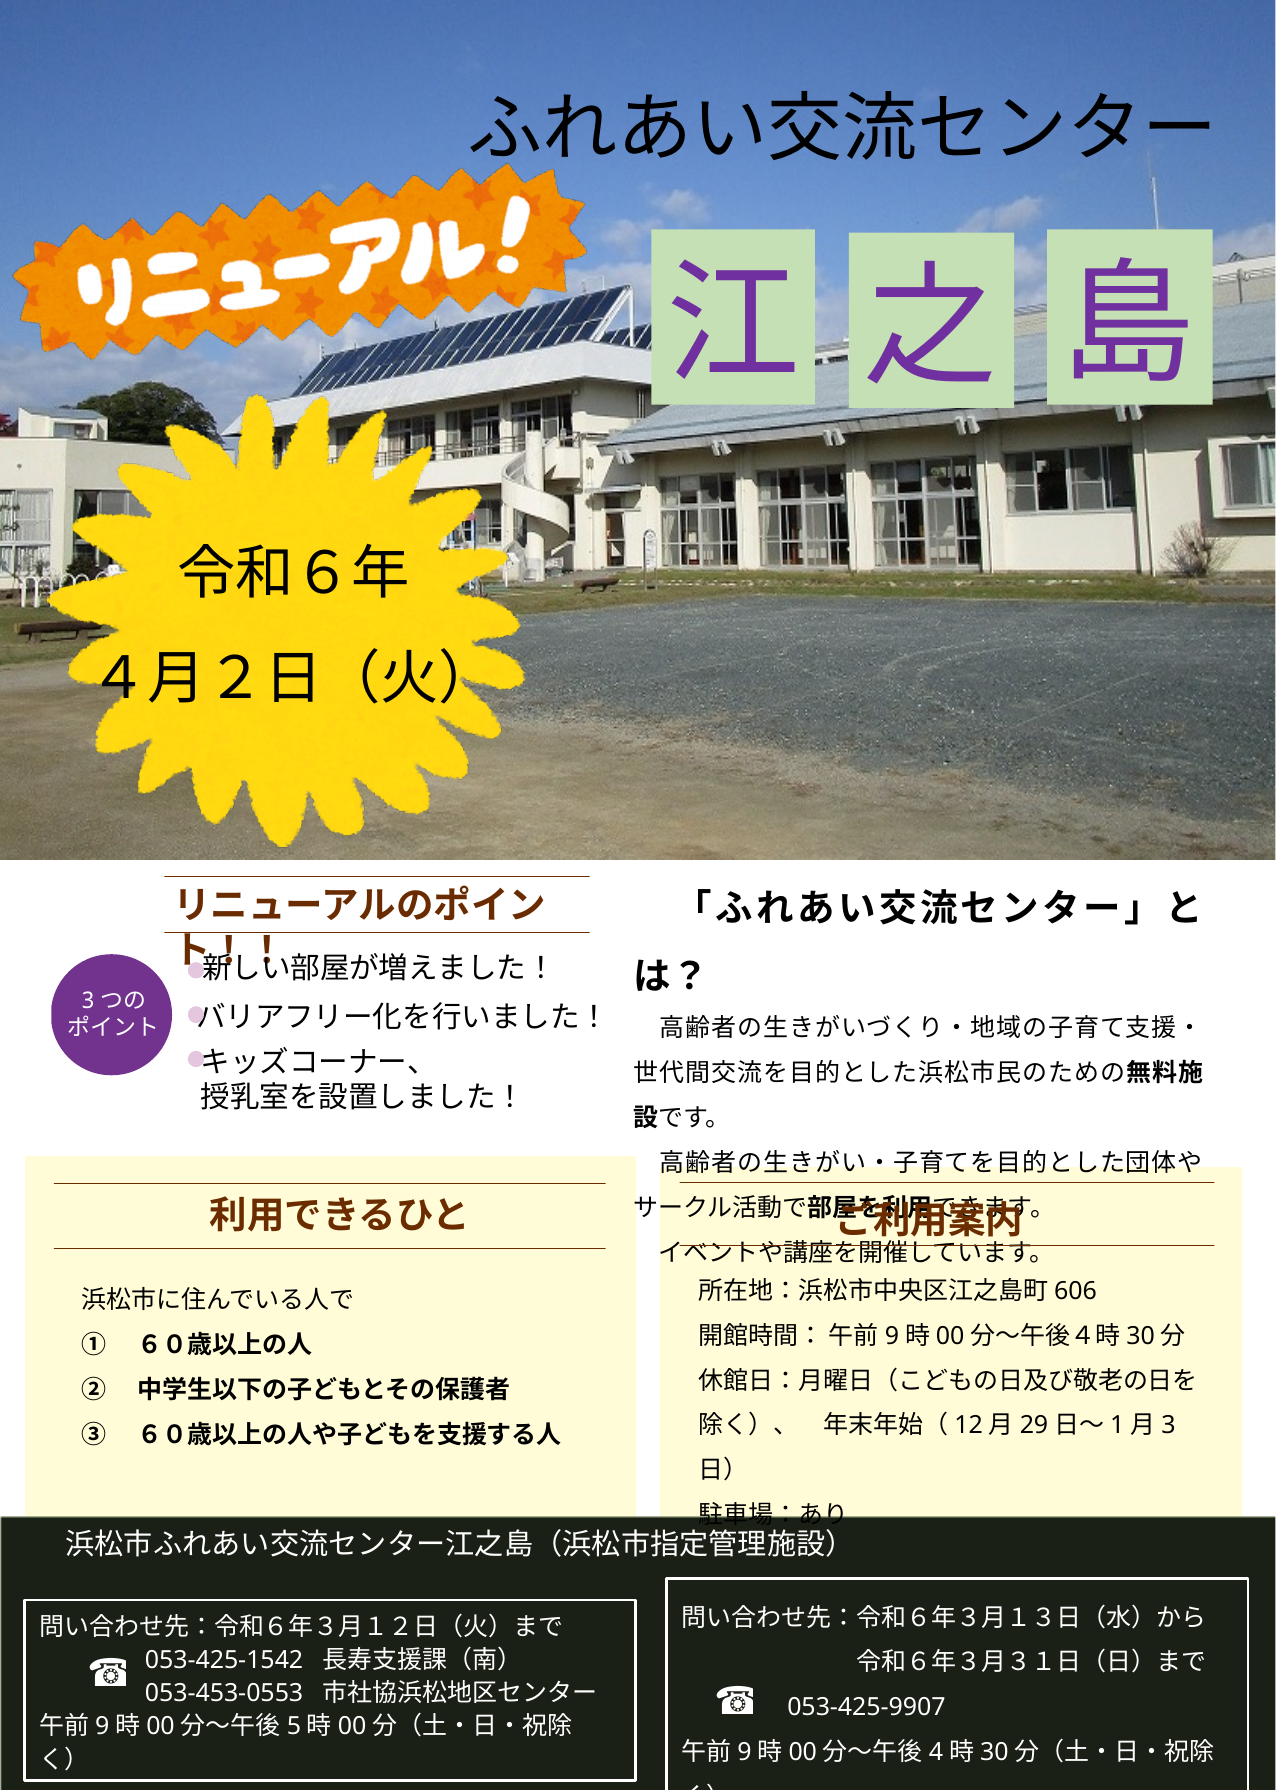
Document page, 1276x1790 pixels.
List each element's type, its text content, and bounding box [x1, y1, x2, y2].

text_box リニューアルのポイント！！ [158, 873, 590, 979]
picture [164, 875, 590, 934]
text_box キッズコーナー、 授乳室を設置しました！ [186, 1042, 541, 1122]
text_box バリアフリー化を行いました！ [205, 990, 618, 1042]
picture [0, 0, 1276, 860]
picture [0, 1155, 1276, 1790]
picture [51, 954, 173, 1076]
text_box 新しい部屋が増えました！ [187, 941, 571, 990]
text_box 3つの ポイント [173, 978, 178, 1048]
text_box 「ふれあい交流センター」とは？ 高齢者の生きがいづくり・地域の子育て支援・世代間交流を目的とした浜松市民のための無料施設です。 高齢者の生きがい・子育てを目的とした団体やサークル活動で部屋を利用できます。 イベントや講座を開催しています。 [618, 860, 1219, 1274]
picture [187, 962, 205, 1067]
text_box バリアフリー化を行いました！ [181, 990, 187, 1042]
